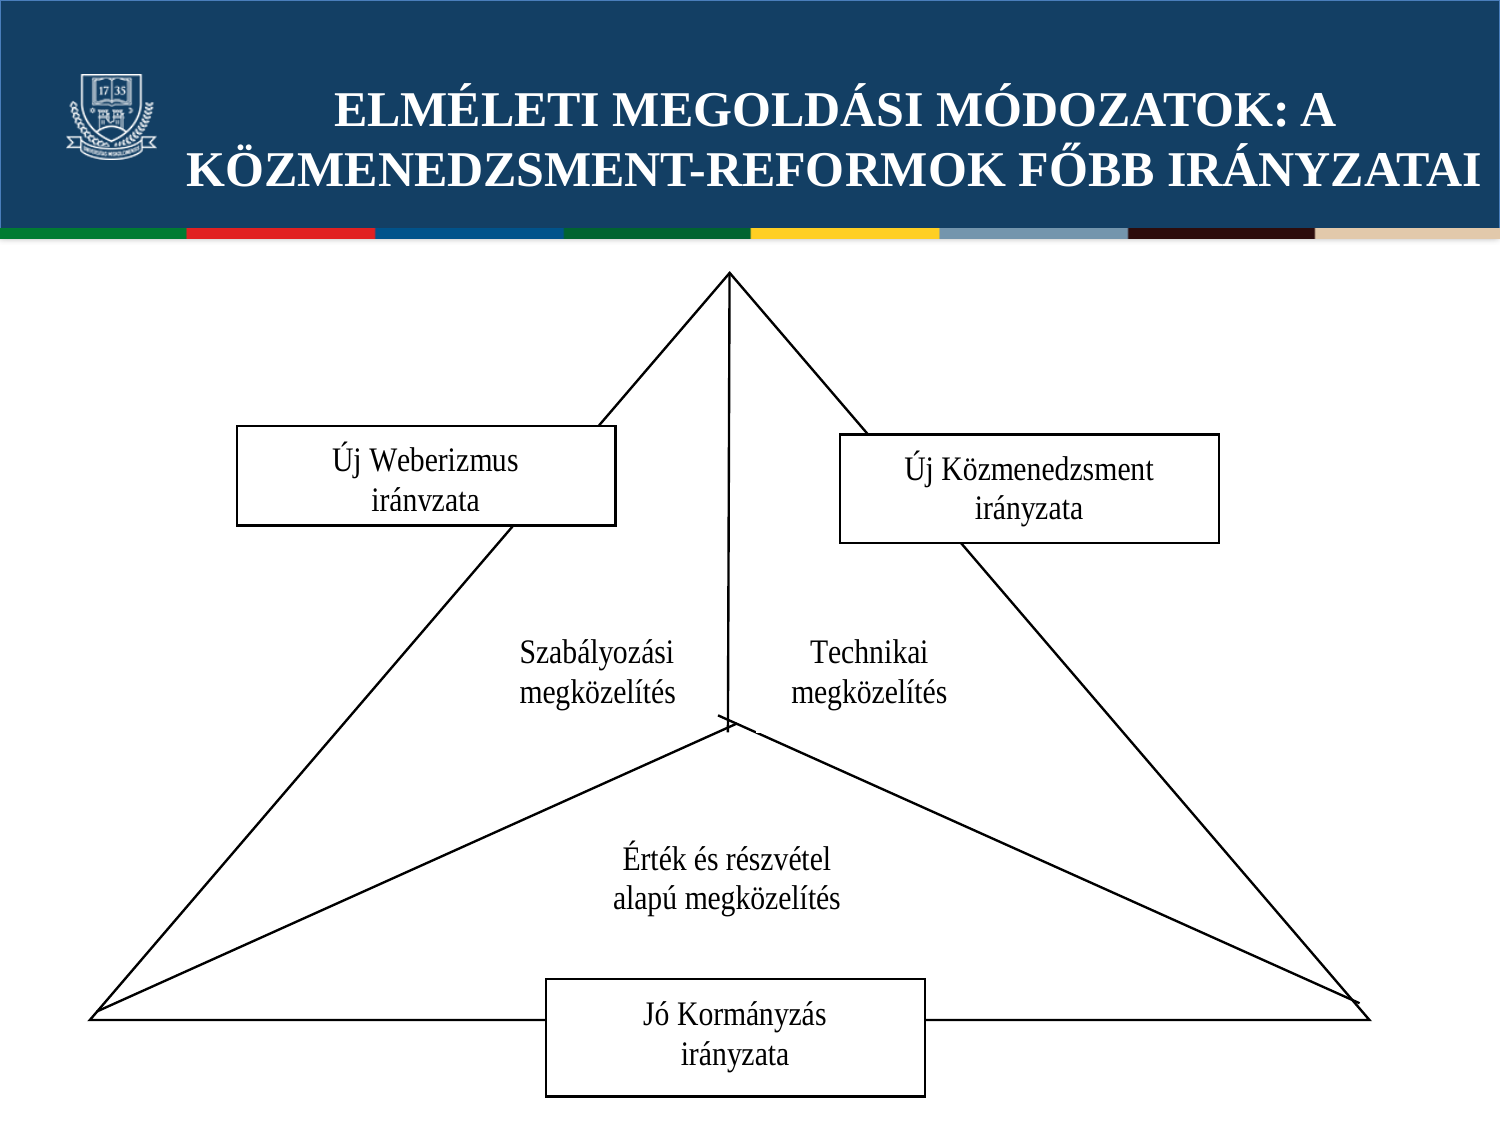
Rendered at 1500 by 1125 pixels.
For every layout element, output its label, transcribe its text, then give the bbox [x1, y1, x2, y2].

picture [66, 74, 157, 160]
title ELMÉLETI MEGOLDÁSI MÓDOZATOK: A közmenedzsment-reformok főbb irányzatai [168, 69, 1500, 206]
picture [0, 206, 1500, 1107]
